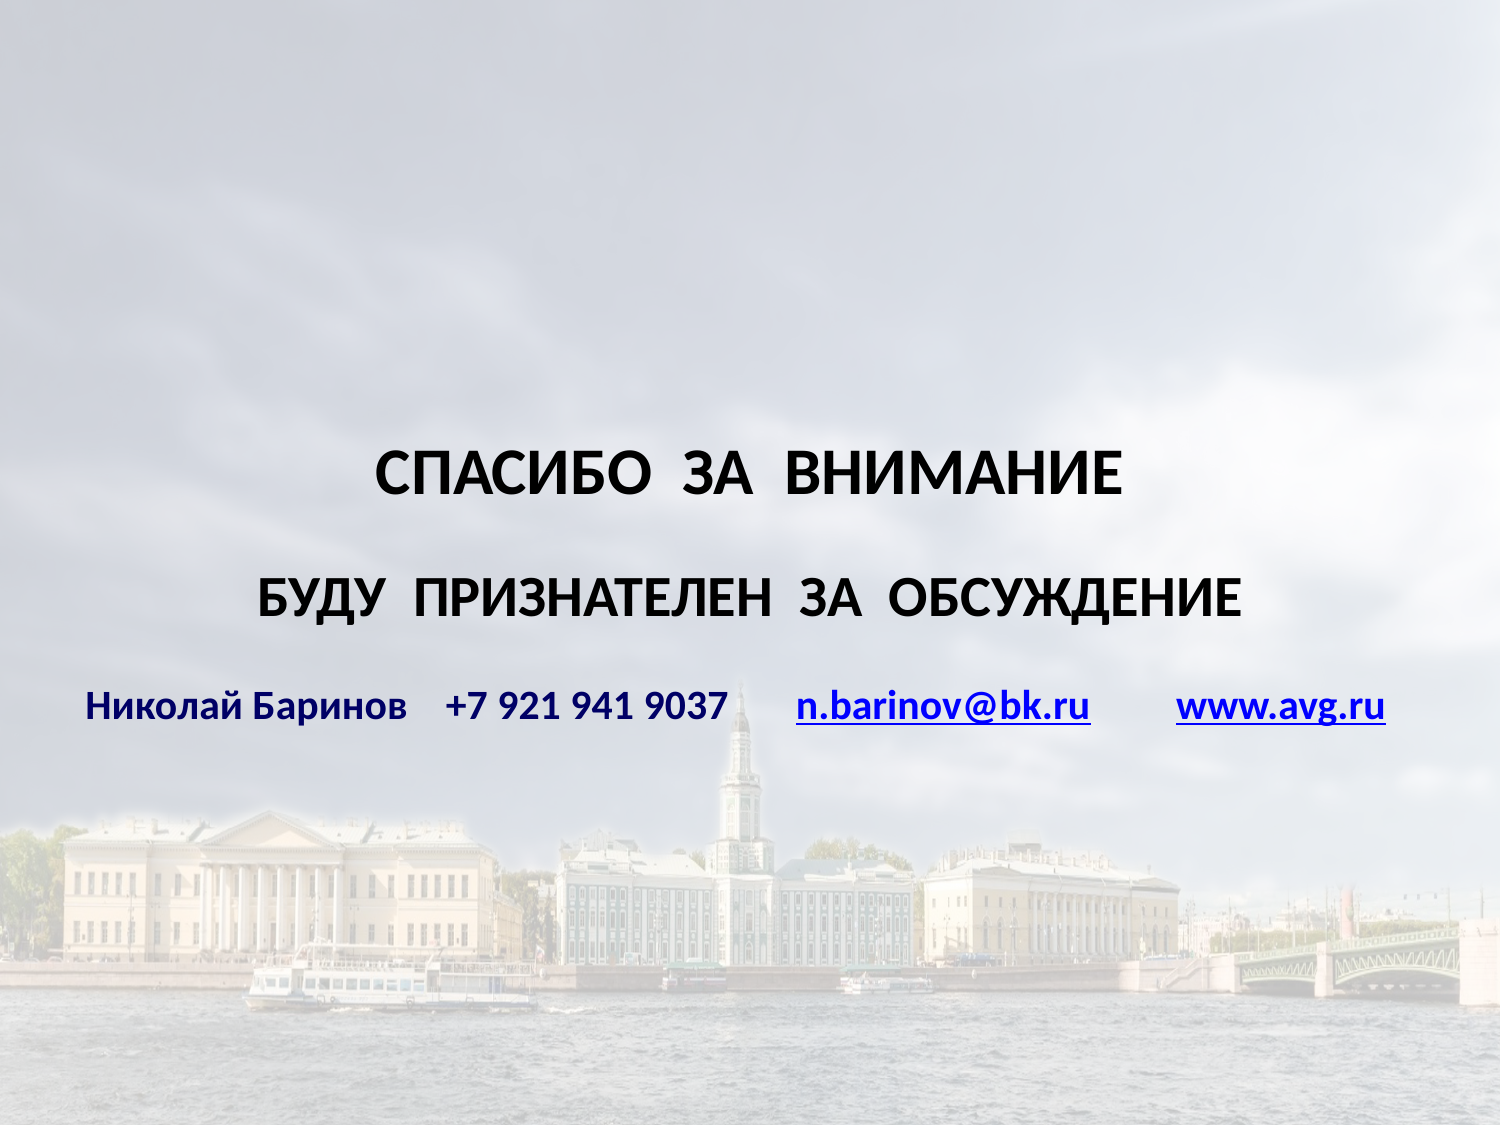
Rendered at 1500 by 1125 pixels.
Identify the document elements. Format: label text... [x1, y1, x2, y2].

text_box СПАСИБО ЗА ВНИМАНИЕ БУДУ ПРИЗНАТЕЛЕН ЗА ОБСУЖДЕНИЕ Николай Баринов +7 921 941 9037 n.barinov@bk.ru www.avg.ru [64, 420, 1436, 786]
